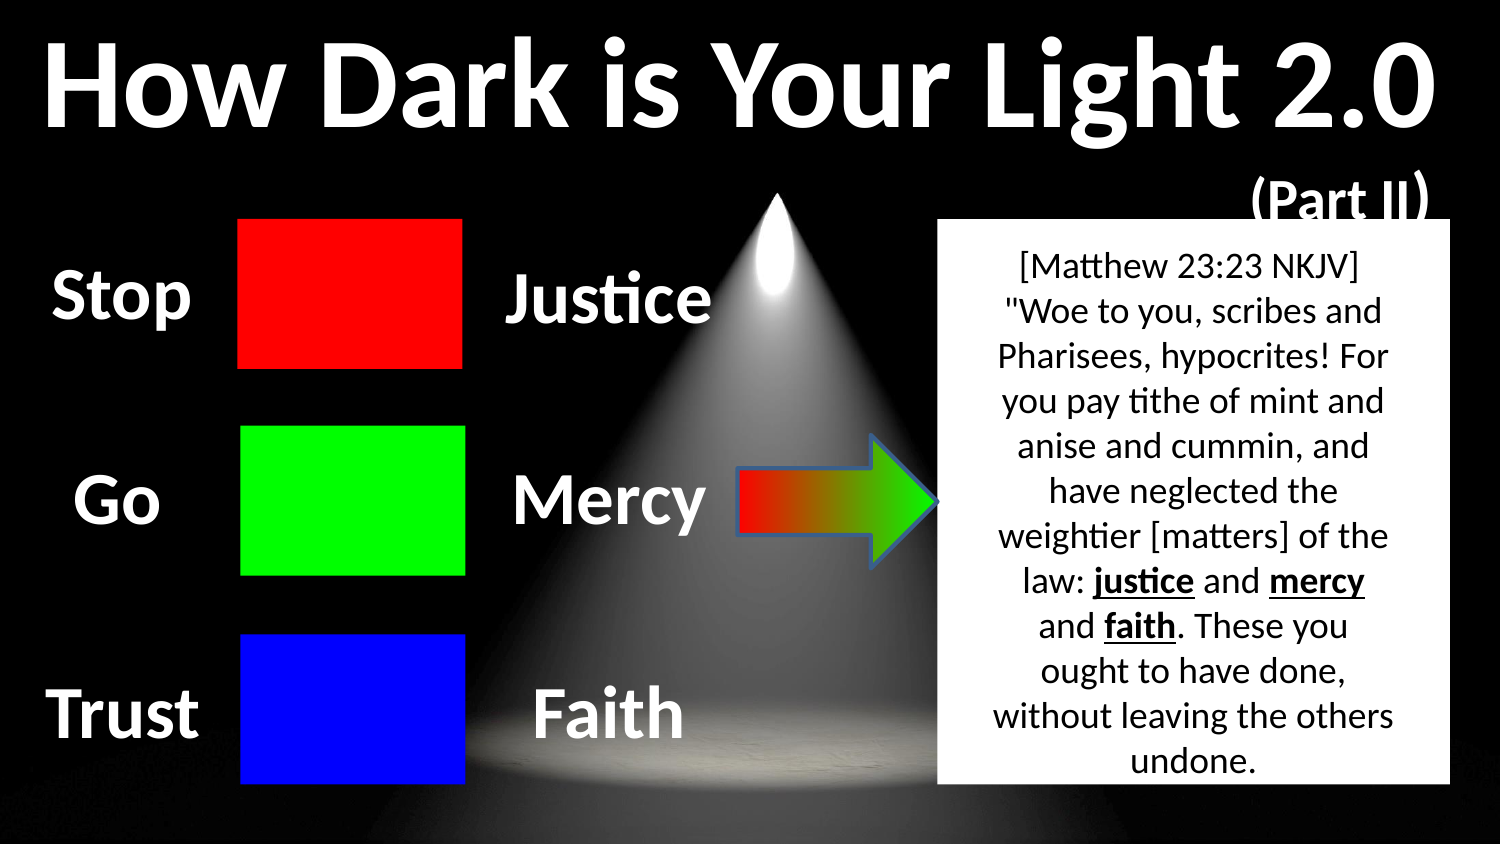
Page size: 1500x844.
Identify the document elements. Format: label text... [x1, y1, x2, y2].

text_box Faith [487, 656, 732, 761]
text_box [735, 432, 940, 571]
text_box Justice [487, 241, 732, 346]
text_box [235, 217, 464, 371]
text_box [Matthew 23:23 NKJV] "Woe to you, scribes and Pharisees, hypocrites! For you pay tithe of mint and anise and cummin, and have neglected the weightier [matters] of the law: justice and mercy and faith. These you ought to have done, without leaving the others undone. [974, 233, 1413, 789]
text_box Trust [1, 656, 245, 761]
text_box Stop [0, 237, 244, 342]
text_box [238, 424, 467, 578]
text_box [238, 632, 467, 786]
text_box Mercy [487, 442, 732, 548]
text_box Go [0, 442, 240, 548]
text_box [935, 217, 1452, 786]
picture [0, 147, 1500, 844]
